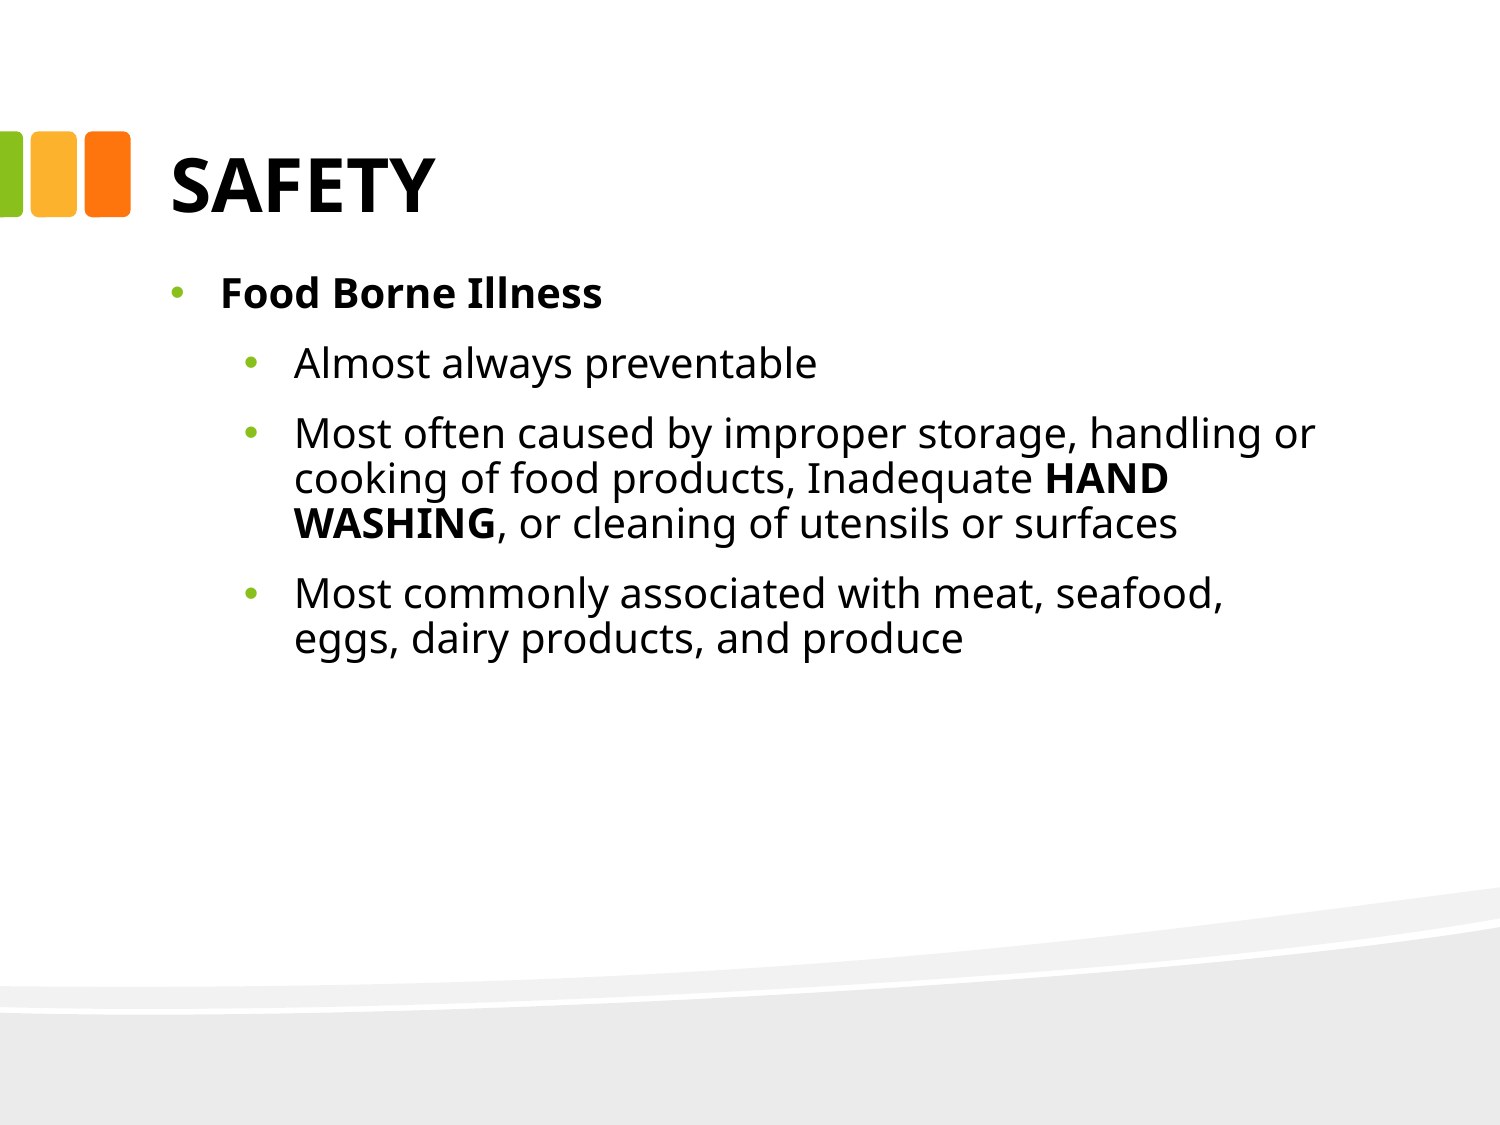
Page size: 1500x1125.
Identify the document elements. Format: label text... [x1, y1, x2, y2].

title SAFETY [150, 24, 1350, 238]
list Food Borne Illness Almost always preventable Most often caused by improper storage, handling or cooking of food products, Inadequate HAND WASHING, or cleaning of utensils or surfaces Most commonly associated with meat, seafood, eggs, dairy products, and produce [150, 262, 1350, 1013]
